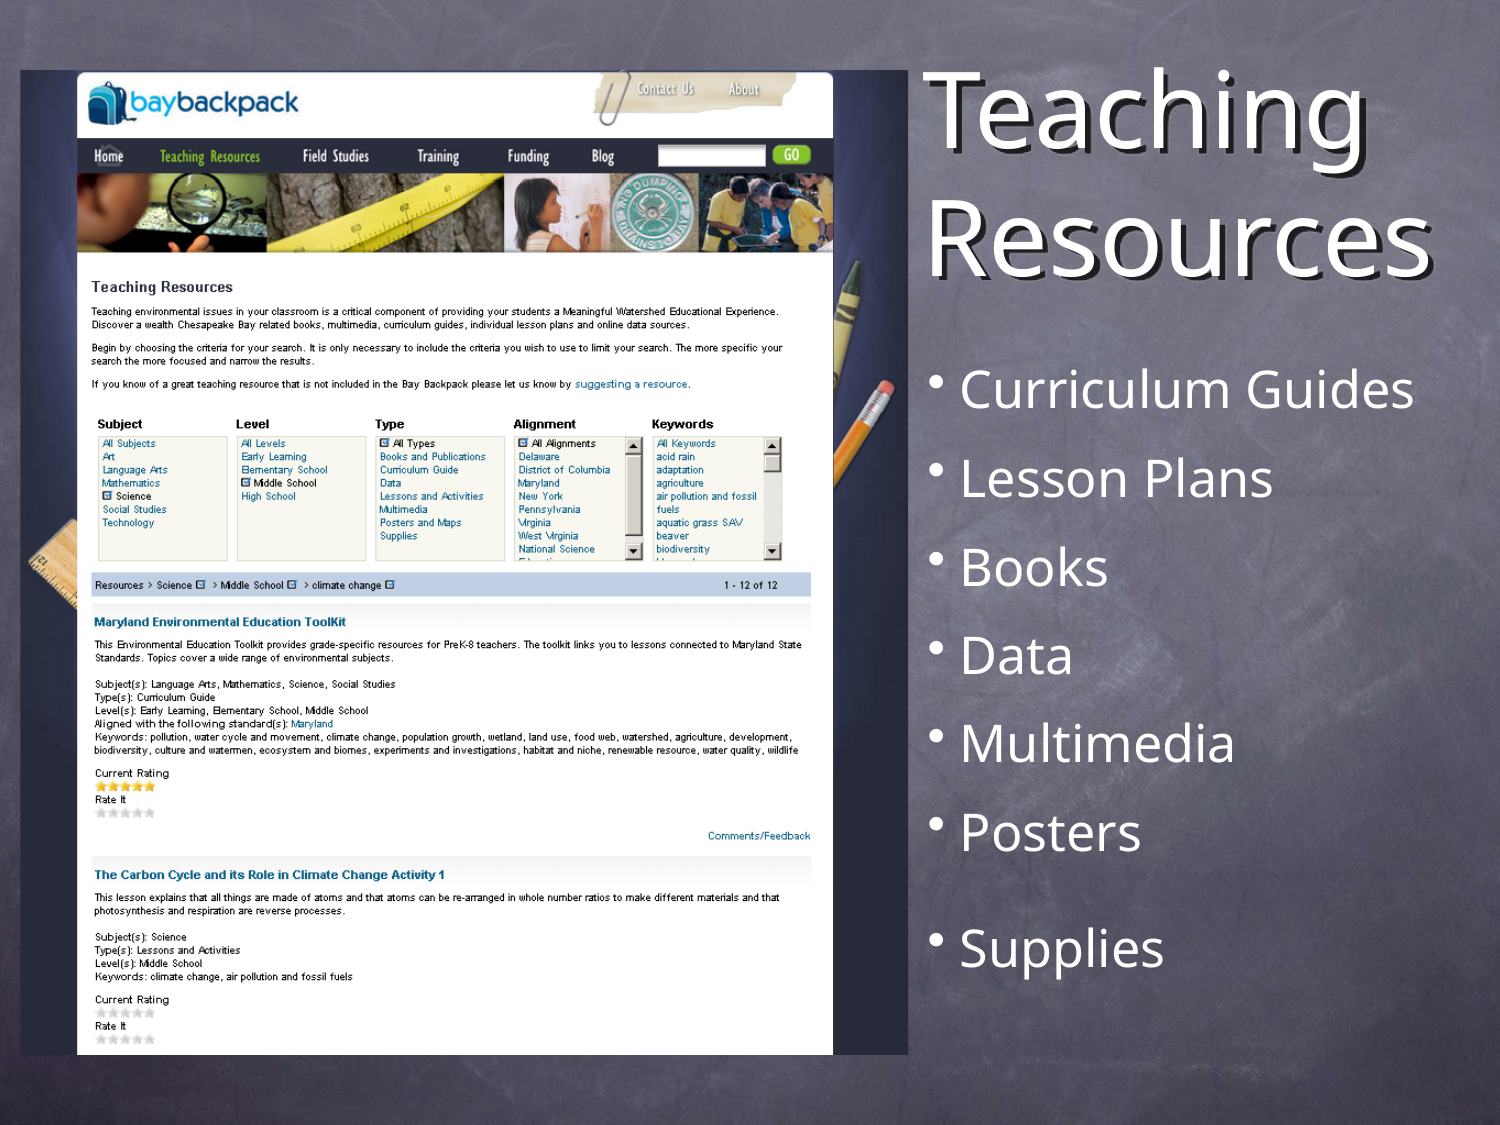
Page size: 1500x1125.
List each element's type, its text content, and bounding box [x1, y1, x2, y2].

picture [0, 0, 1500, 1125]
title Teaching Resources [916, 145, 1489, 432]
text_box Curriculum Guides Lesson Plans Books Data Multimedia Posters Supplies [917, 351, 1462, 1111]
